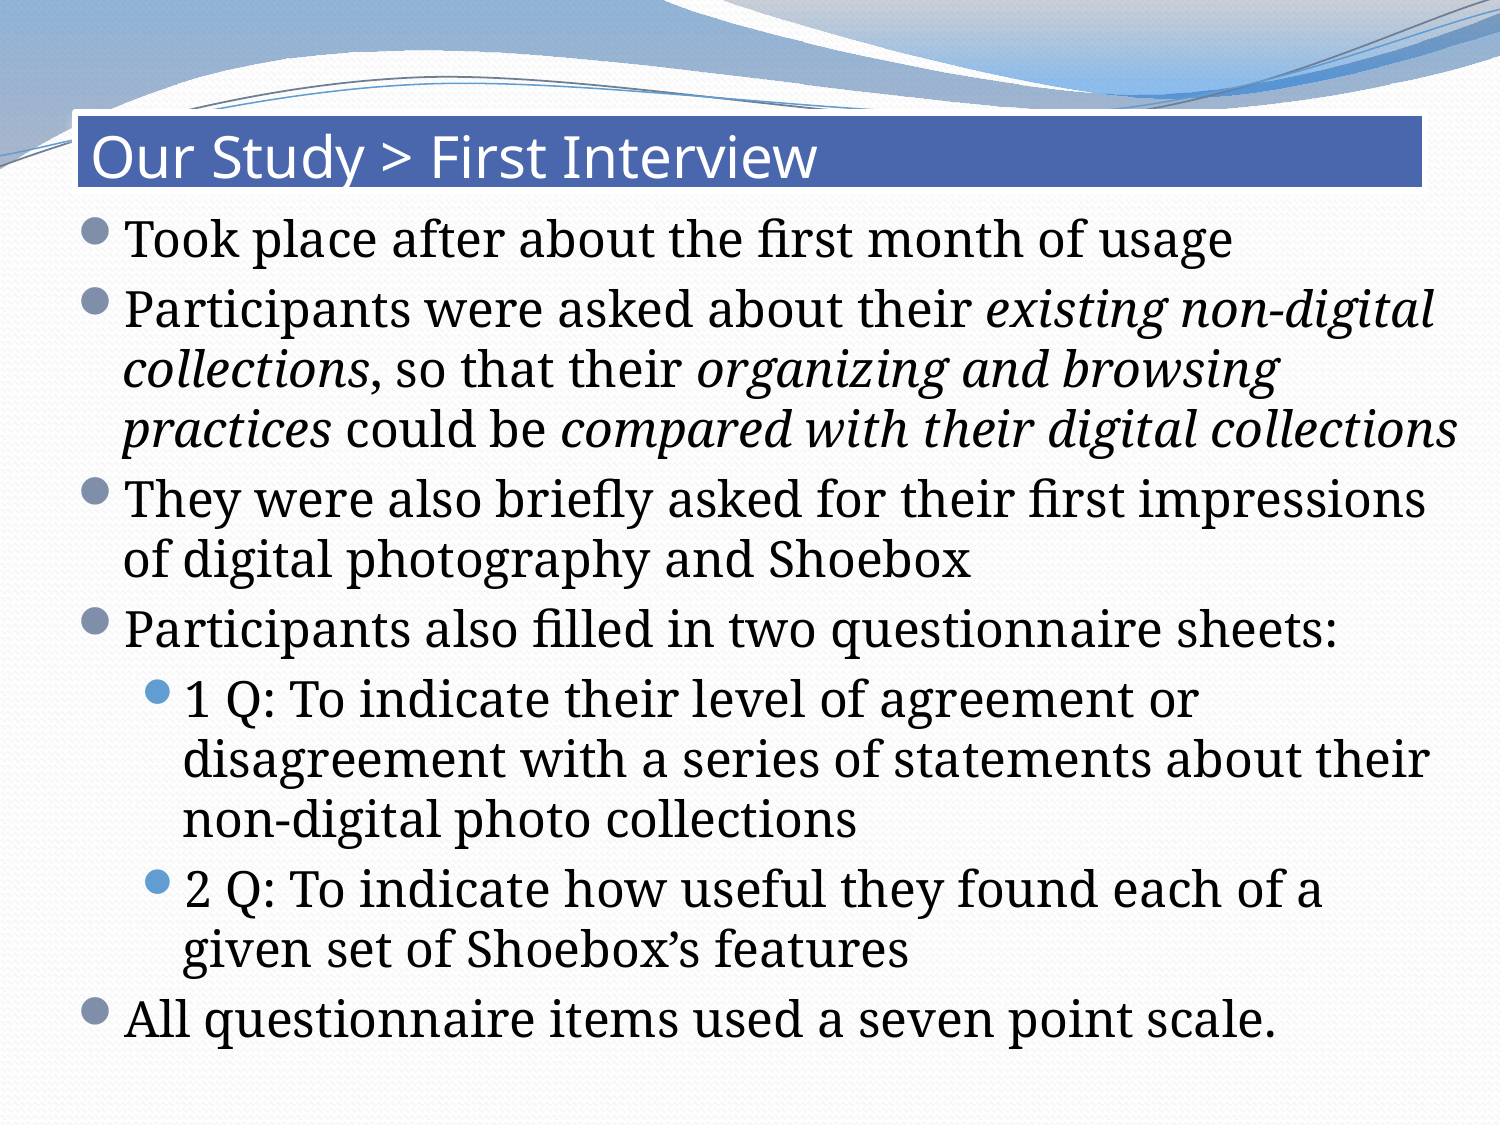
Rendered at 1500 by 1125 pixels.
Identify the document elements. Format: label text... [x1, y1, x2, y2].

list Took place after about the first month of usage Participants were asked about their existing non-digital collections, so that their organizing and browsing practices could be compared with their digital collections They were also briefly asked for their first impressions of digital photography and Shoebox Participants also filled in two questionnaire sheets: 1 Q: To indicate their level of agreement or disagreement with a series of statements about their non-digital photo collections 2 Q: To indicate how useful they found each of a given set of Shoebox’s features All questionnaire items used a seven point scale. [62, 200, 1475, 1100]
title Our Study > First Interview [72, 109, 1428, 194]
